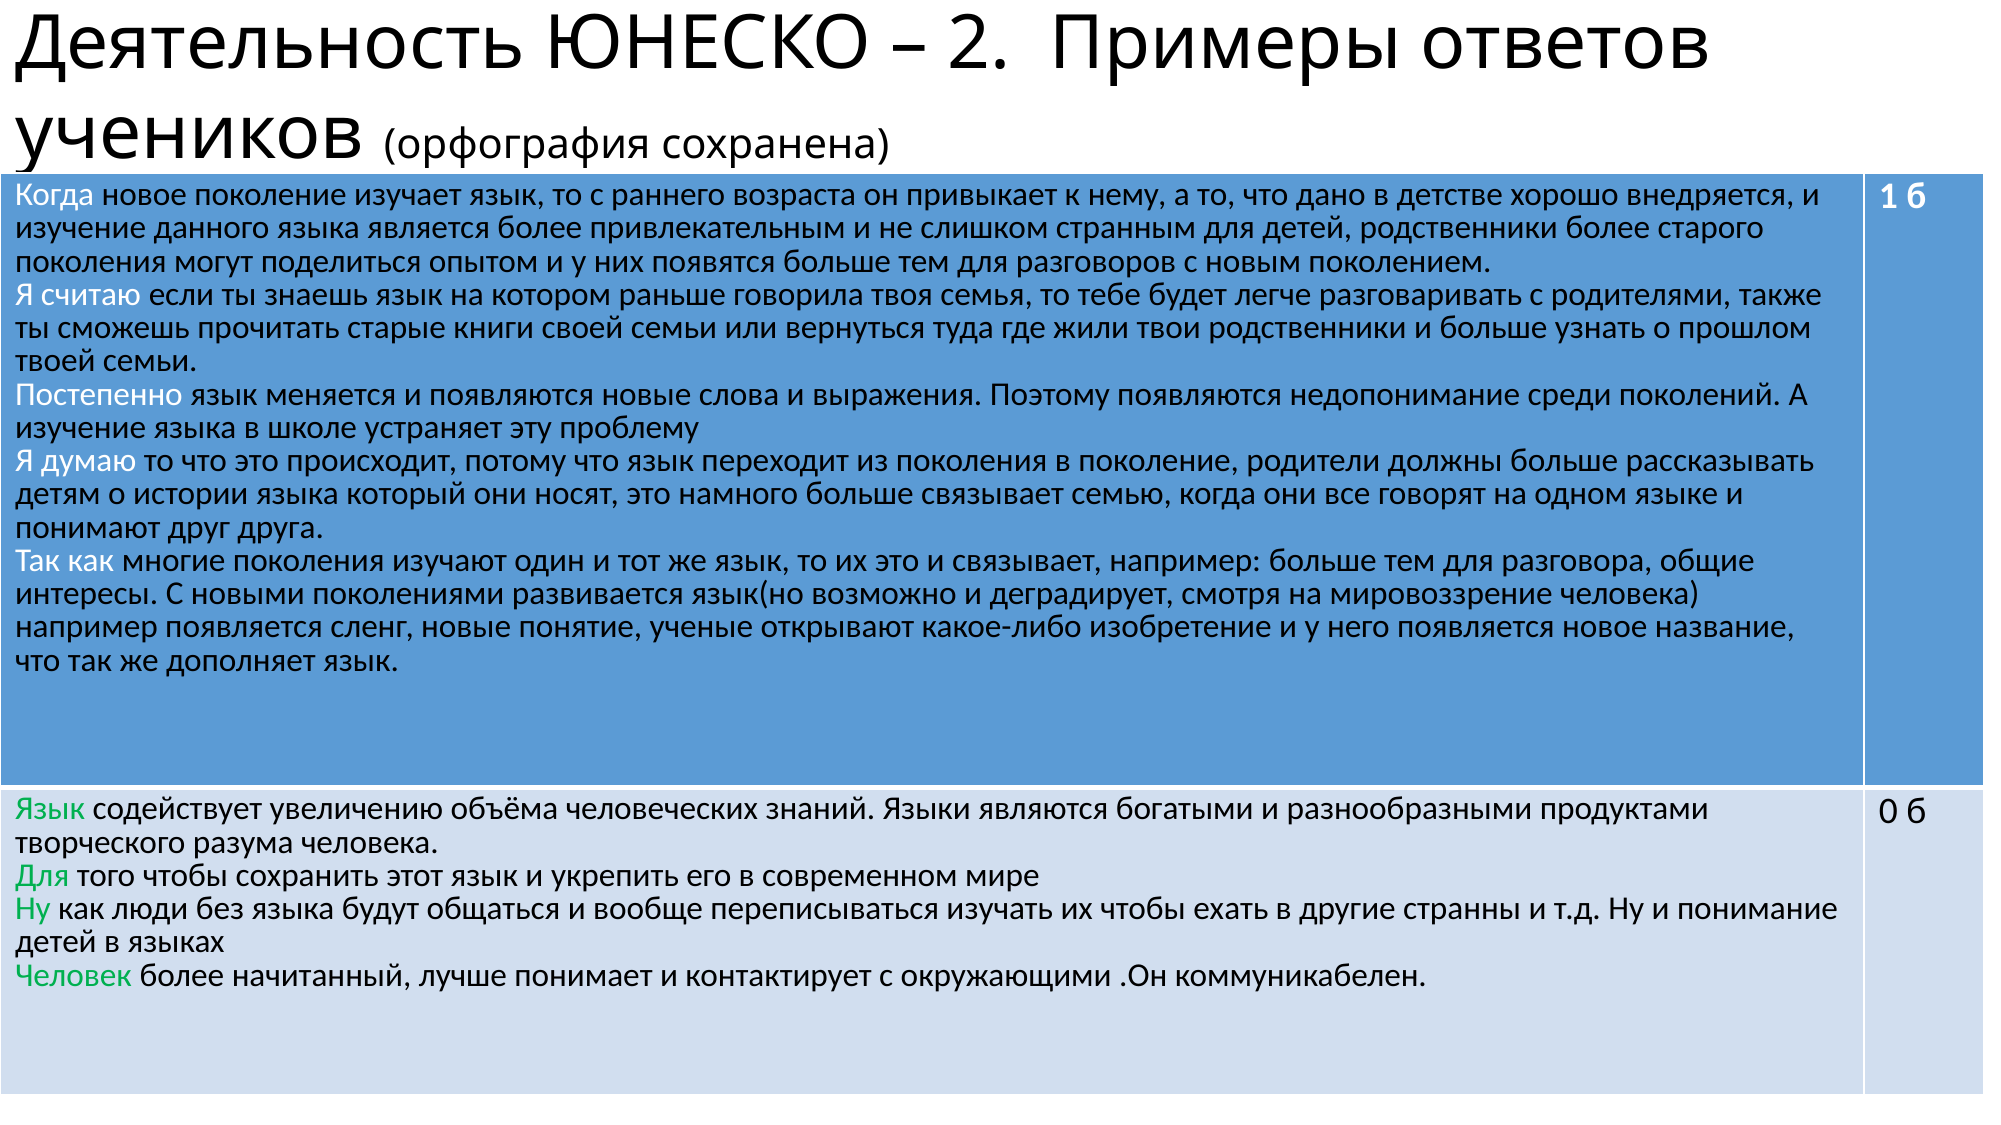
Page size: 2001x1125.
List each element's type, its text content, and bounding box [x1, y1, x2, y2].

table_cell Язык содействует увеличению объёма человеческих знаний. Языки являются богатыми и разнообразными продуктами творческого разума человека. Для того чтобы сохранить этот язык и укрепить его в современном мире Ну как люди без языка будут общаться и вообще переписываться изучать их чтобы ехать в другие странны и т.д. Ну и понимание детей в языках Человек более начитанный, лучше понимает и контактирует с окружающими .Он коммуникабелен. [1, 790, 1863, 1094]
table_cell 0 б [1865, 790, 1983, 1094]
title Деятельность ЮНЕСКО – 2. Примеры ответов учеников (орфография сохранена) [0, 0, 1863, 172]
table_header 1 б [1865, 174, 1983, 785]
table_header Когда новое поколение изучает язык, то с раннего возраста он привыкает к нему, а то, что дано в детстве хорошо внедряется, и изучение данного языка является более привлекательным и не слишком странным для детей, родственники более старого поколения могут поделиться опытом и у них появятся больше тем для разговоров с новым поколением. Я считаю если ты знаешь язык на котором раньше говорила твоя семья, то тебе будет легче разговаривать с родителями, также ты сможешь прочитать старые книги своей семьи или вернуться туда где жили твои родственники и больше узнать о прошлом твоей семьи. Постепенно язык меняется и появляются новые слова и выражения. Поэтому появляются недопонимание среди поколений. А изучение языка в школе устраняет эту проблему Я думаю то что это происходит, потому что язык переходит из поколения в поколение, родители должны больше рассказывать детям о истории языка который они носят, это намного больше связывает семью, когда они все говорят на одном языке и понимают друг друга. Так как многие поколения изучают один и тот же язык, то их это и связывает, например: больше тем для разговора, общие интересы. С новыми поколениями развивается язык(но возможно и деградирует, смотря на мировоззрение человека) например появляется сленг, новые понятие, ученые открывают какое-либо изобретение и у него появляется новое название, что так же дополняет язык. [1, 174, 1863, 785]
